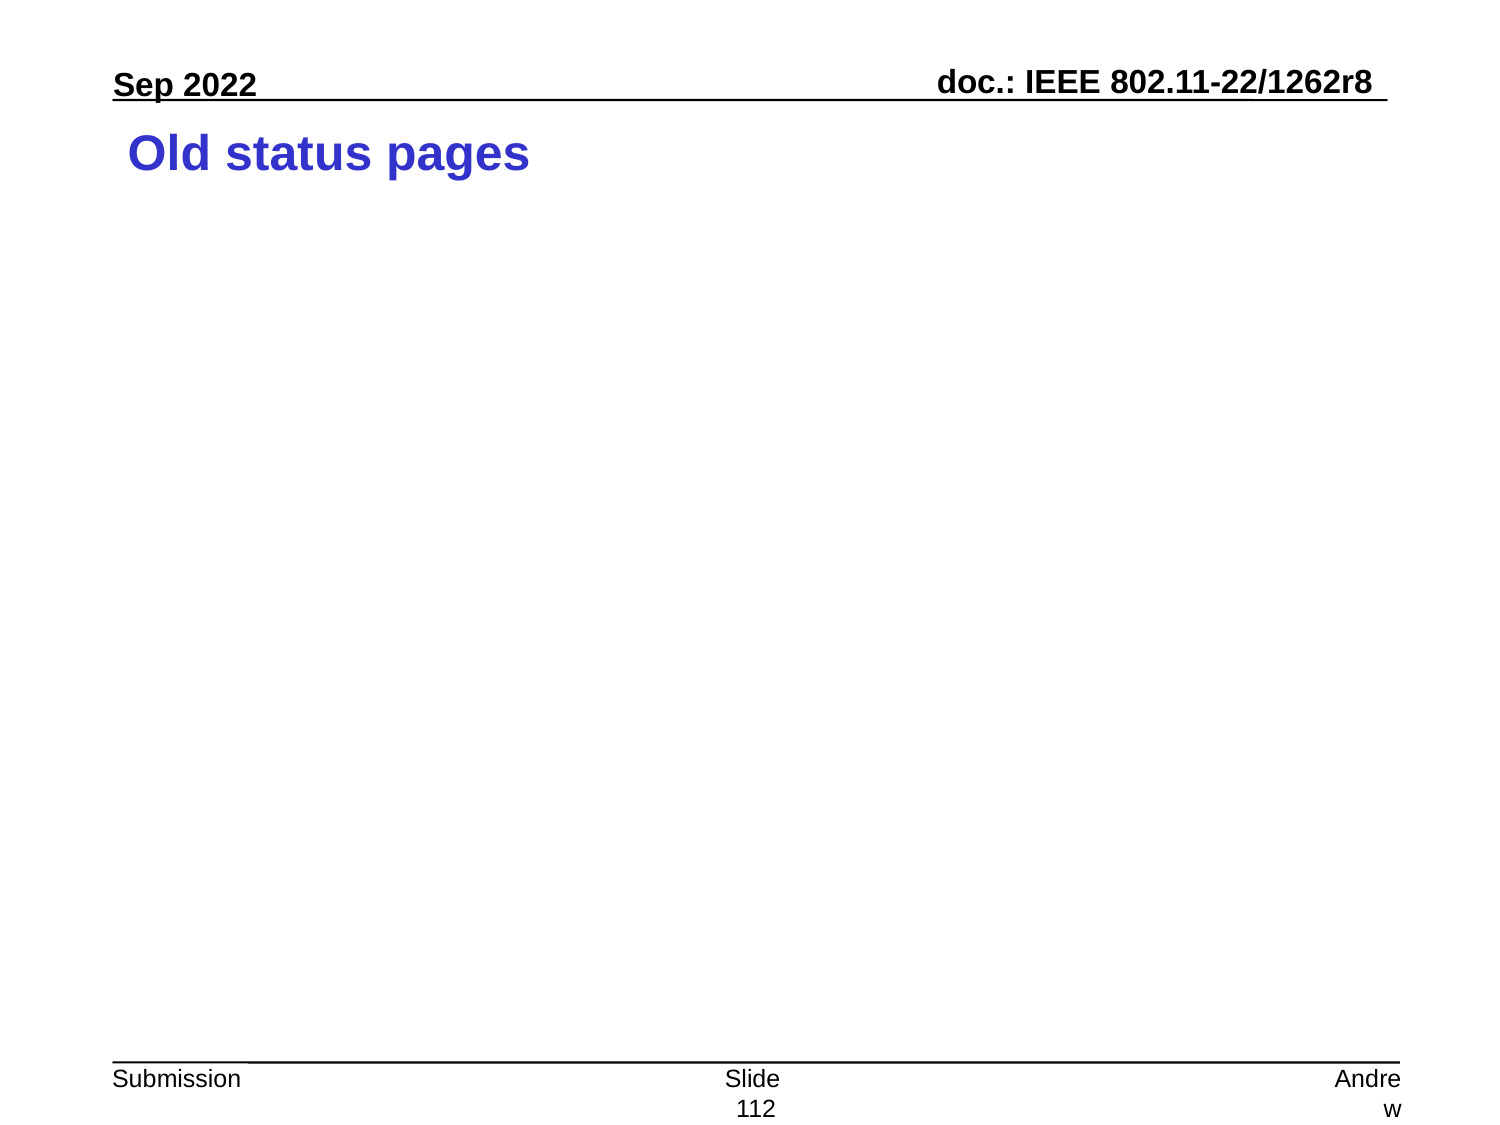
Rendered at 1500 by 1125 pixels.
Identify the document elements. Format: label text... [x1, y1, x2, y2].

slide_number Slide 112 [709, 1061, 803, 1093]
title Old status pages [112, 112, 1388, 288]
footer Andrew Myles, Cisco [1320, 1061, 1402, 1093]
